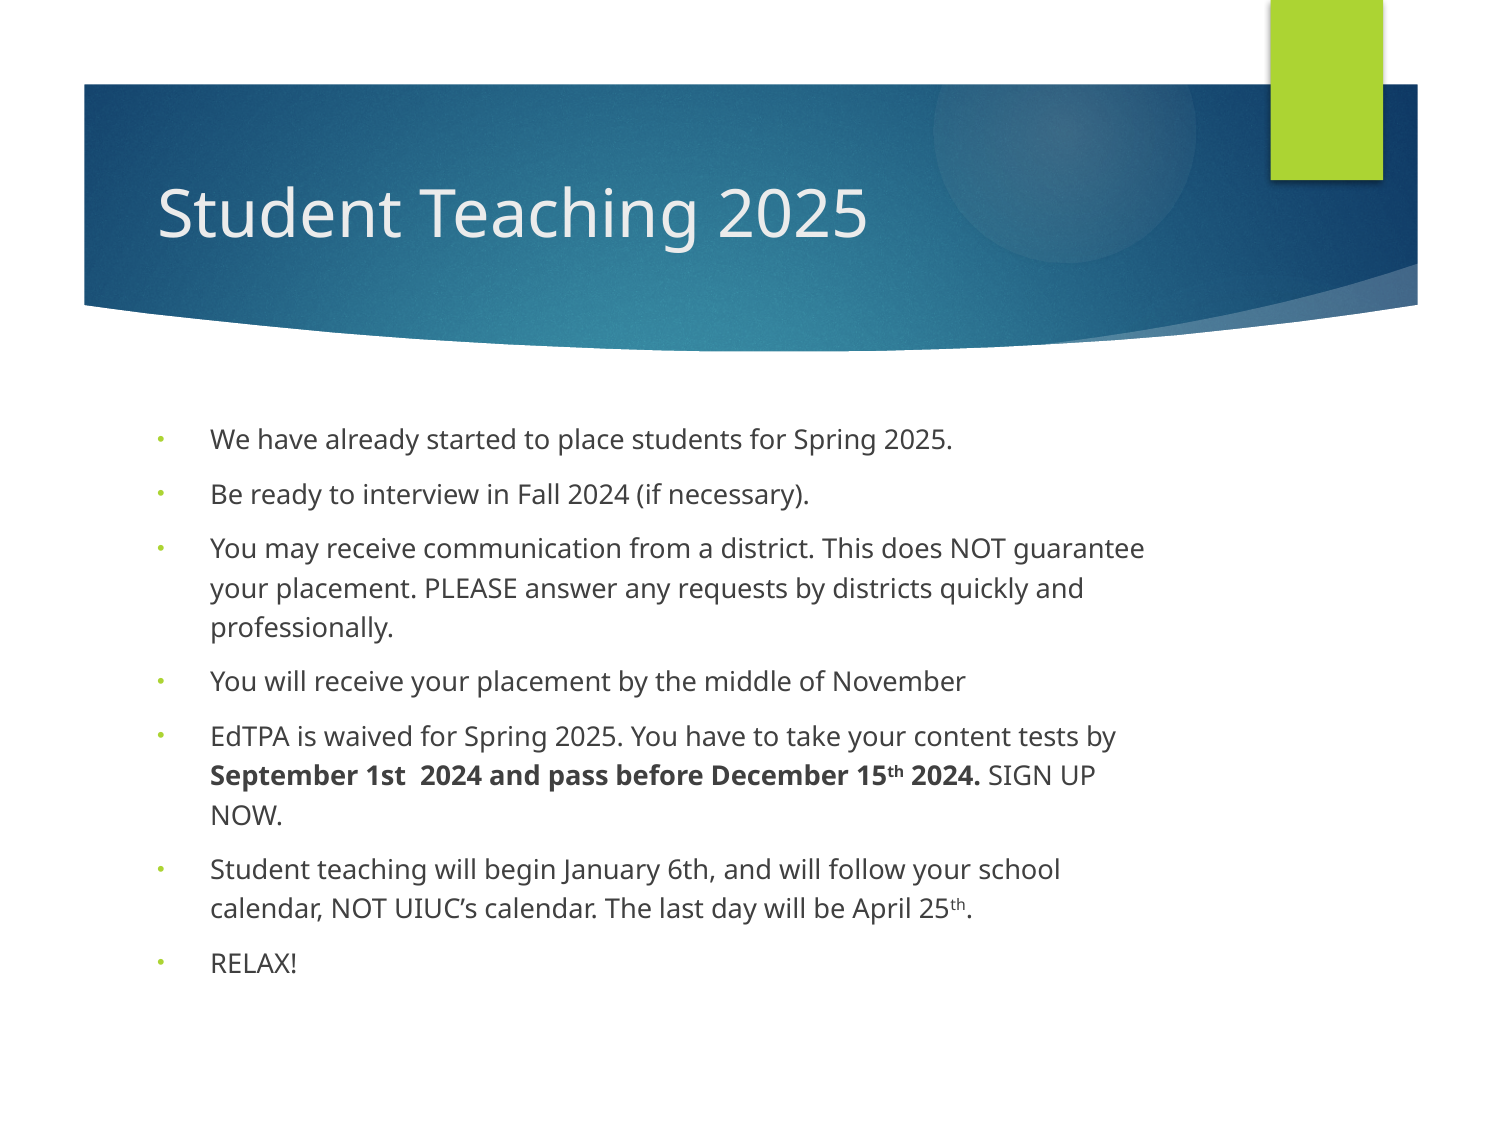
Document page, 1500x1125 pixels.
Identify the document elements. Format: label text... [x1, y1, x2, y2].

title Student Teaching 2025 [142, 152, 1183, 269]
list We have already started to place students for Spring 2025. Be ready to interview in Fall 2024 (if necessary). You may receive communication from a district. This does NOT guarantee your placement. PLEASE answer any requests by districts quickly and professionally. You will receive your placement by the middle of November EdTPA is waived for Spring 2025. You have to take your content tests by September 1st 2024 and pass before December 15th 2024. SIGN UP NOW. Student teaching will begin January 6th, and will follow your school calendar, NOT UIUC’s calendar. The last day will be April 25th. RELAX! [142, 408, 1183, 988]
